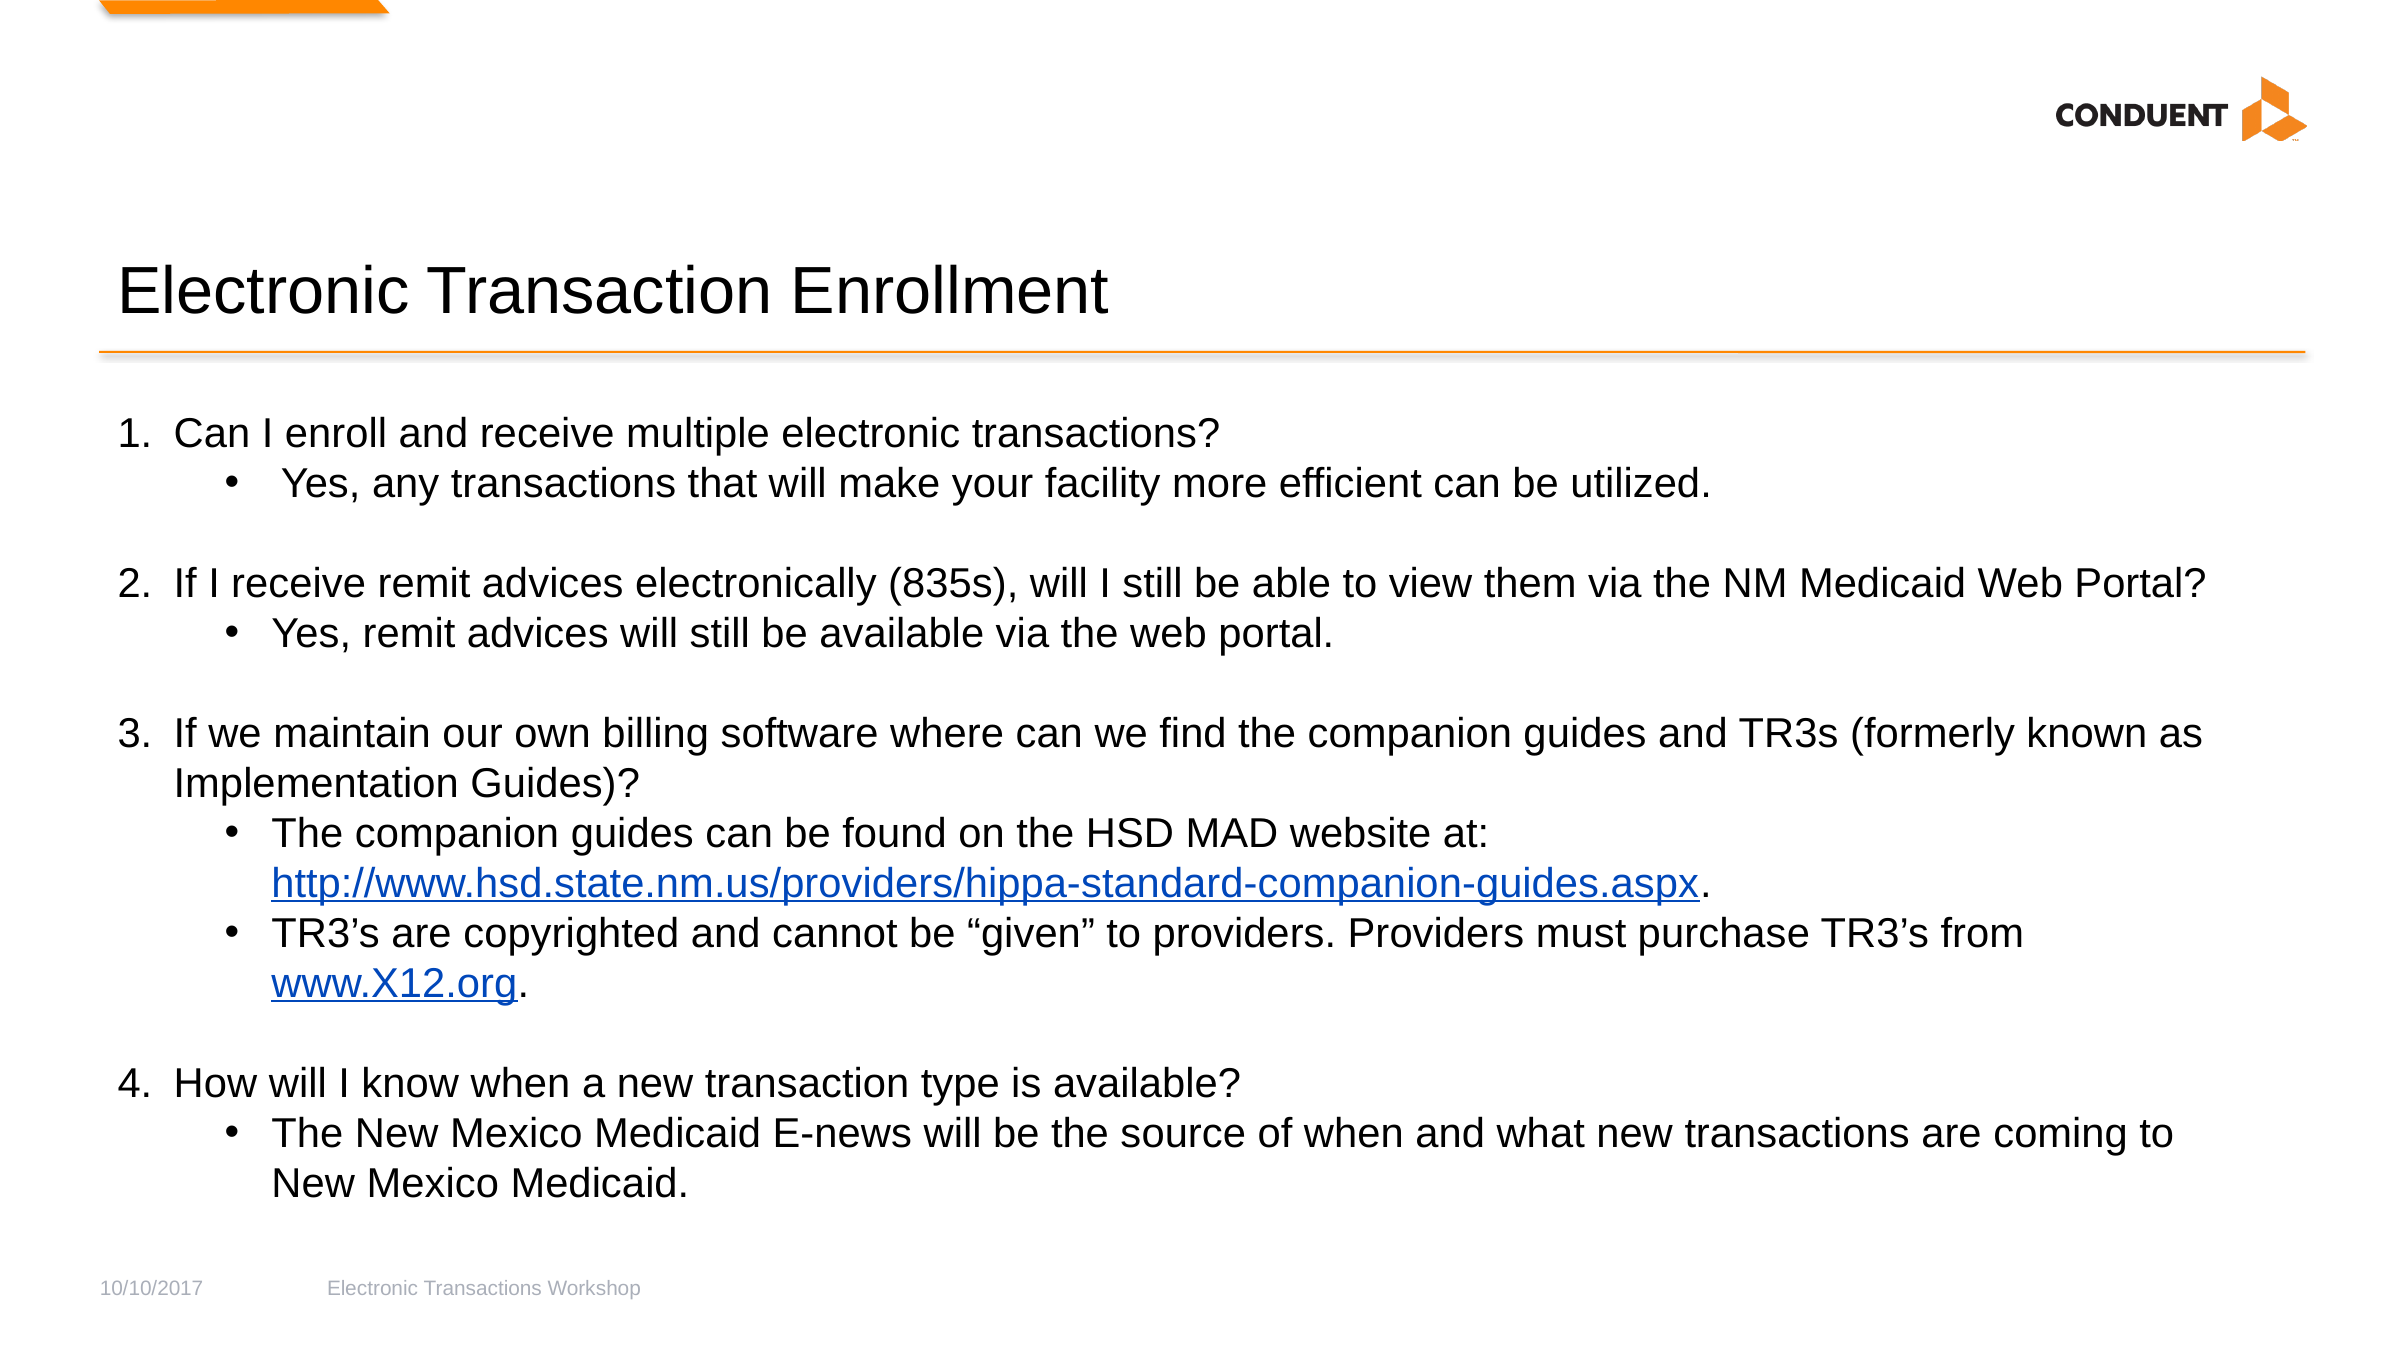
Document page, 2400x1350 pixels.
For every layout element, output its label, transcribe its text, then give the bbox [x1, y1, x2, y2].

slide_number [78, 1251, 305, 1324]
title Electronic Transaction Enrollment [102, 239, 2158, 359]
text_box Can I enroll and receive multiple electronic transactions? Yes, any transactions that will make your facility more efficient can be utilized. If I receive remit advices electronically (835s), will I still be able to view them via the NM Medicaid Web Portal? Yes, remit advices will still be available via the web portal. If we maintain our own billing software where can we find the companion guides and TR3s (formerly known as Implementation Guides)? The companion guides can be found on the HSD MAD website at: http://www.hsd.state.nm.us/providers/hippa-standard-companion-guides.aspx. TR3’s are copyrighted and cannot be “given” to providers. Providers must purchase TR3’s from www.X12.org. How will I know when a new transaction type is available? The New Mexico Medicaid E-news will be the source of when and what new transactions are coming to New Mexico Medicaid. [102, 398, 2264, 1191]
footer Electronic Transactions Workshop [305, 1251, 1539, 1324]
